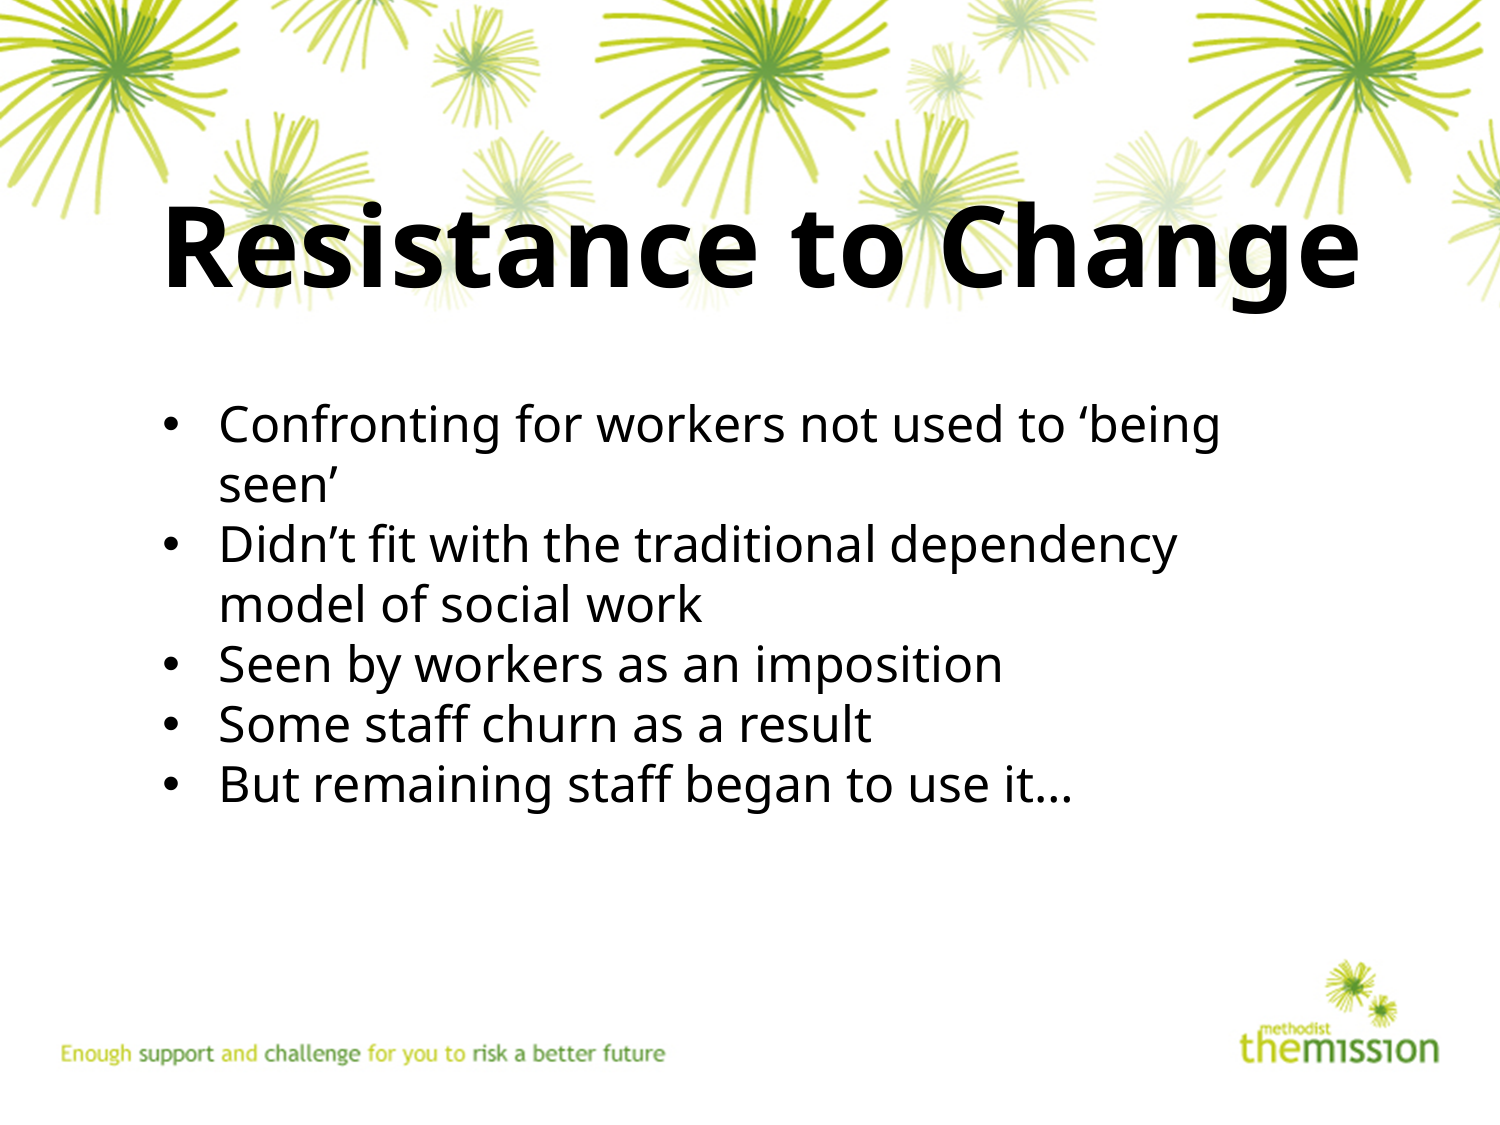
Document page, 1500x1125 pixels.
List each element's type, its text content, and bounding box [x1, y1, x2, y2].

title Resistance to Change [123, 149, 1399, 337]
picture [0, 0, 1500, 1125]
text_box Confronting for workers not used to ‘being seen’ Didn’t fit with the traditional dependency model of social work Seen by workers as an imposition Some staff churn as a result But remaining staff began to use it… [147, 385, 1341, 820]
